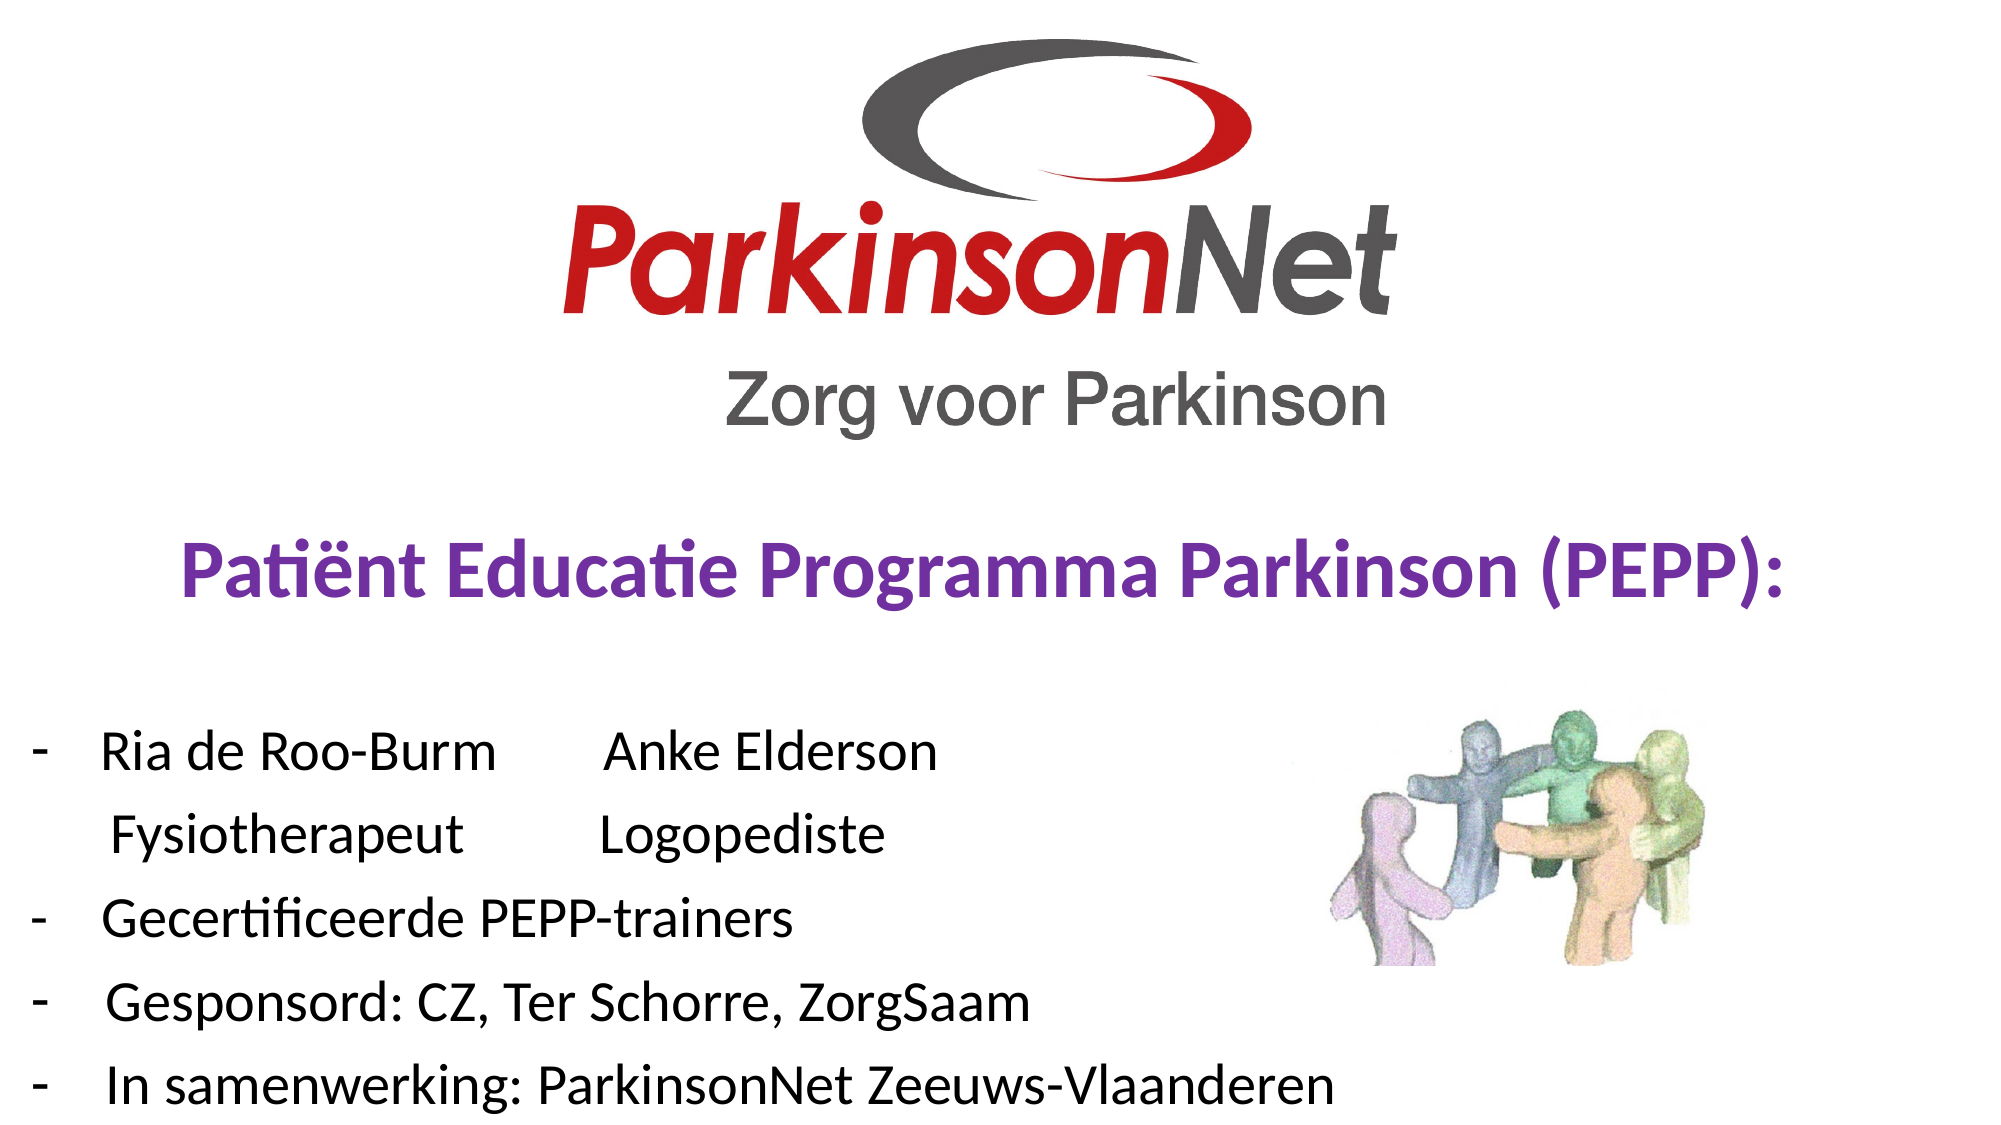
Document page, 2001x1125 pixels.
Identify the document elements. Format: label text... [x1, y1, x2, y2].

picture [1290, 676, 1750, 966]
picture [555, 27, 1406, 452]
subtitle Patiënt Educatie Programma Parkinson (PEPP): Ria de Roo-Burm Anke Elderson Fysiotherapeut Logopediste - Gecertificeerde PEPP-trainers Gesponsord: CZ, Ter Schorre, ZorgSaam In samenwerking: ParkinsonNet Zeeuws-Vlaanderen [15, 434, 1988, 1125]
